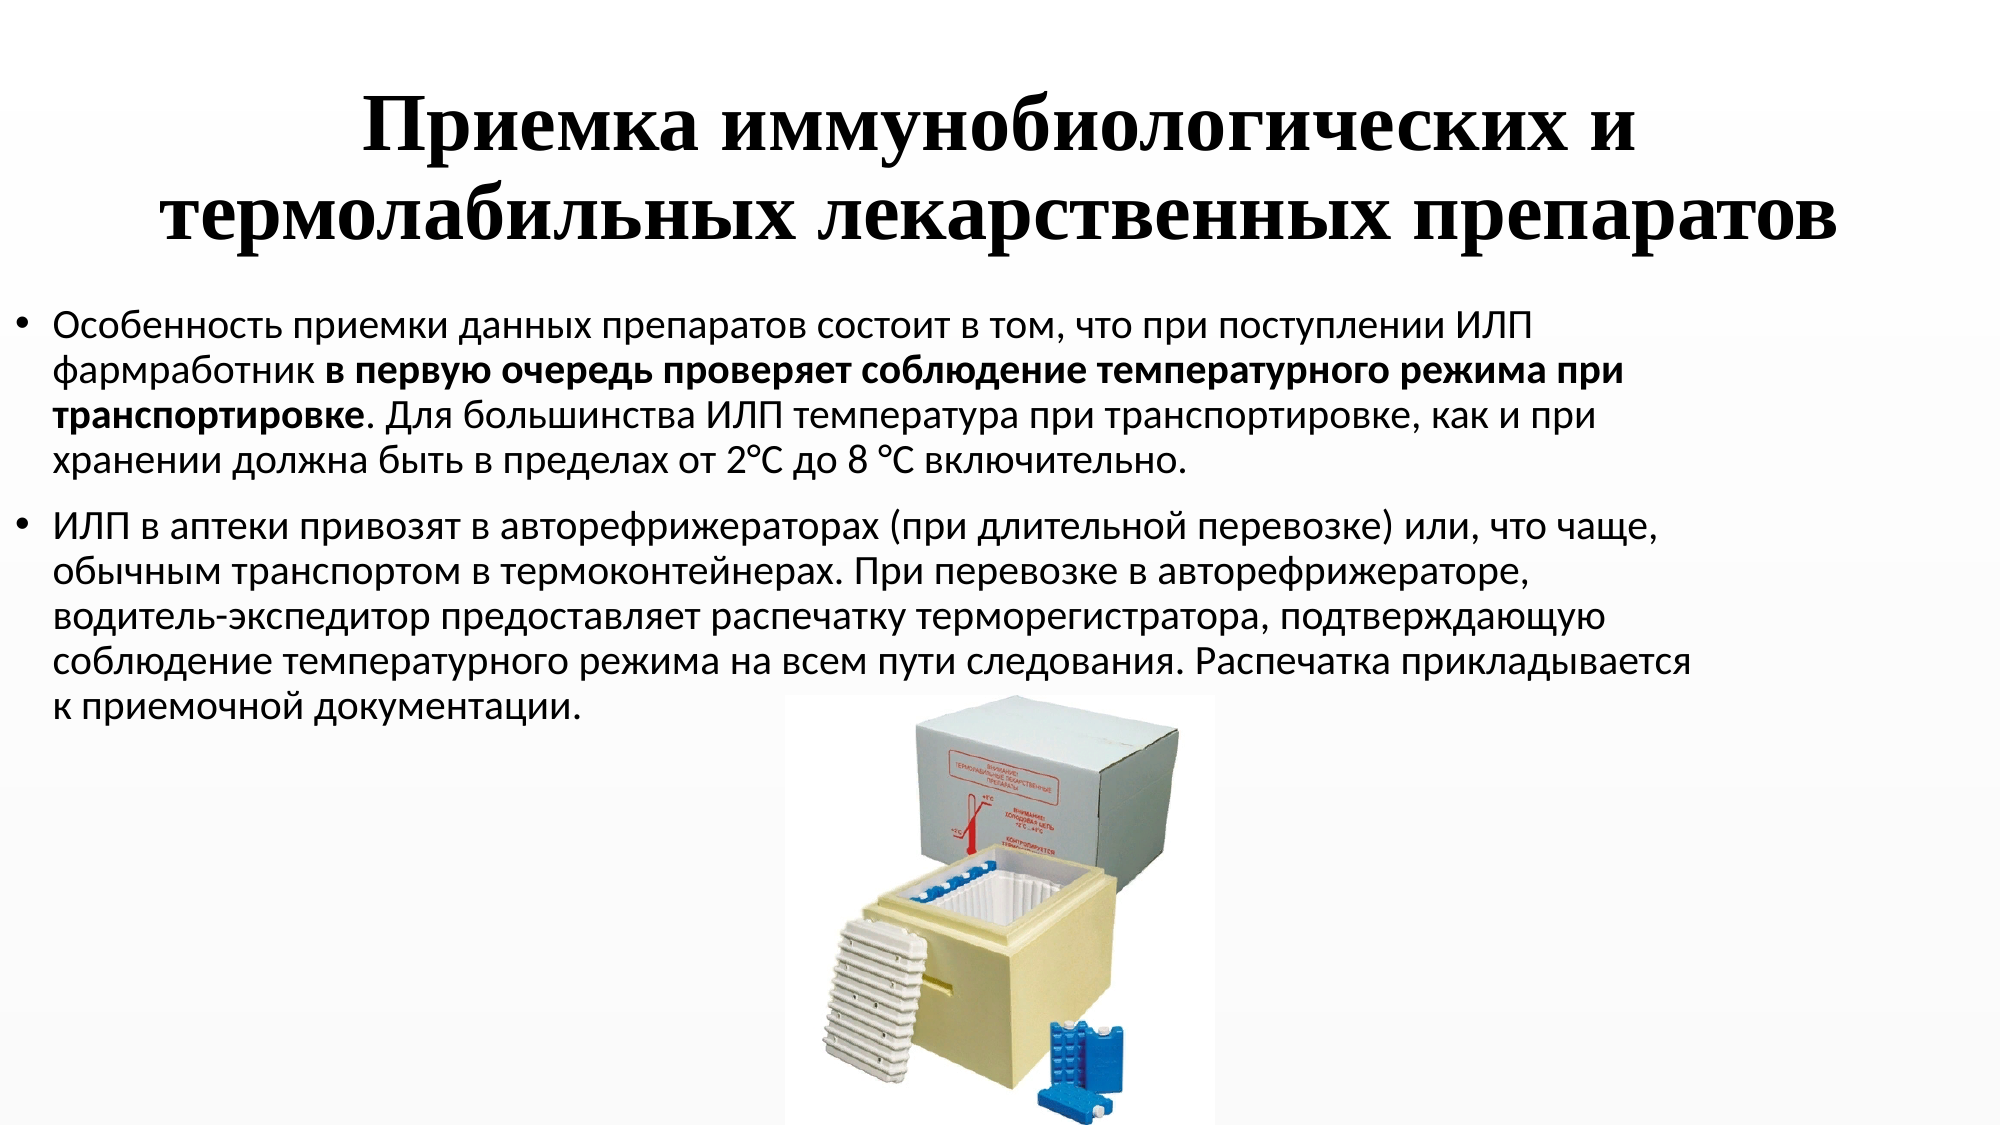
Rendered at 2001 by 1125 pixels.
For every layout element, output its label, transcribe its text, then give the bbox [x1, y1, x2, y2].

title Приемка иммунобиологических и термолабильных лекарственных препаратов [137, 59, 1863, 278]
picture [785, 695, 1215, 1125]
list Особенность приемки данных препаратов состоит в том, что при поступлении ИЛП фармработник в первую очередь проверяет соблюдение температурного режима при транспортировке. Для большинства ИЛП температура при транспортировке, как и при хранении должна быть в пределах от 2°С до 8 °С включительно. ИЛП в аптеки привозят в авторефрижераторах (при длительной перевозке) или, что чаще, обычным транспортом в термоконтейнерах. При перевозке в авторефрижераторе, водитель-экспедитор предоставляет распечатку терморегистратора, подтверждающую соблюдение температурного режима на всем пути следования. Распечатка прикладывается к приемочной документации. [0, 294, 1725, 1009]
